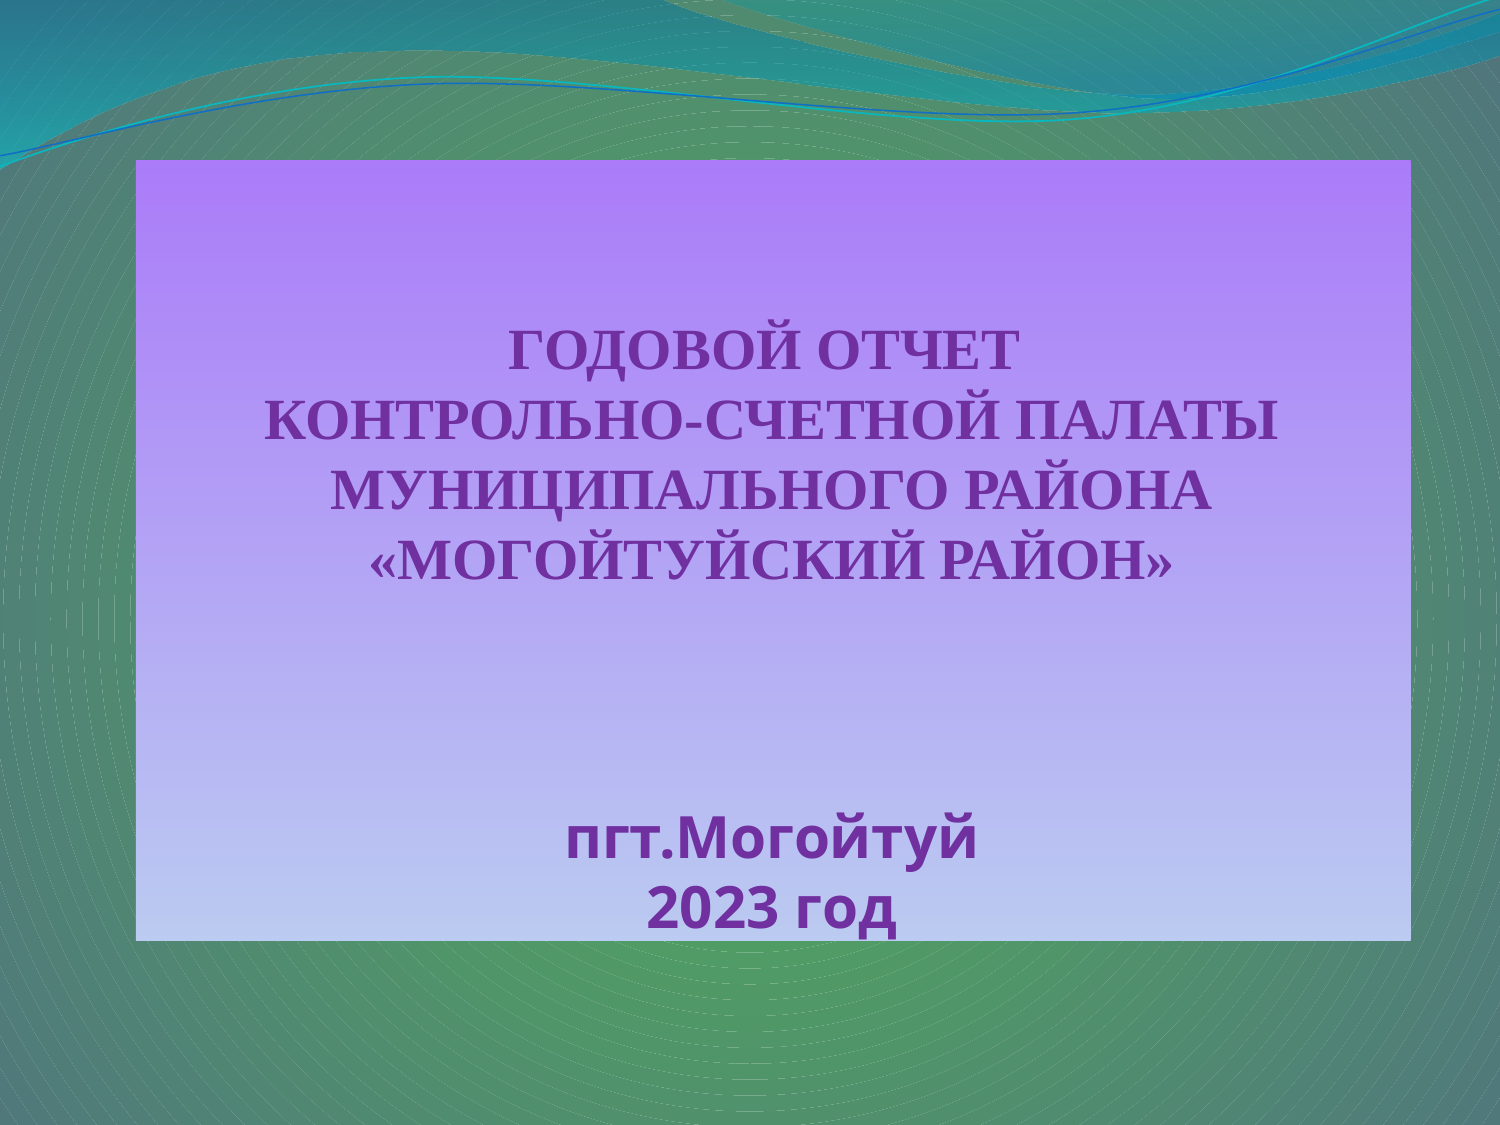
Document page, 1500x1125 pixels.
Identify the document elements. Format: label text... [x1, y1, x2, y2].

title ГОДОВОЙ ОТЧЕТ КОНТРОЛЬНО-СЧЕТНОЙ ПАЛАТЫ МУНИЦИПАЛЬНОГО РАЙОНА «МОГОЙТУЙСКИЙ РАЙОН» пгт.Могойтуй 2023 год [135, 160, 1411, 941]
subtitle [87, 529, 1376, 818]
